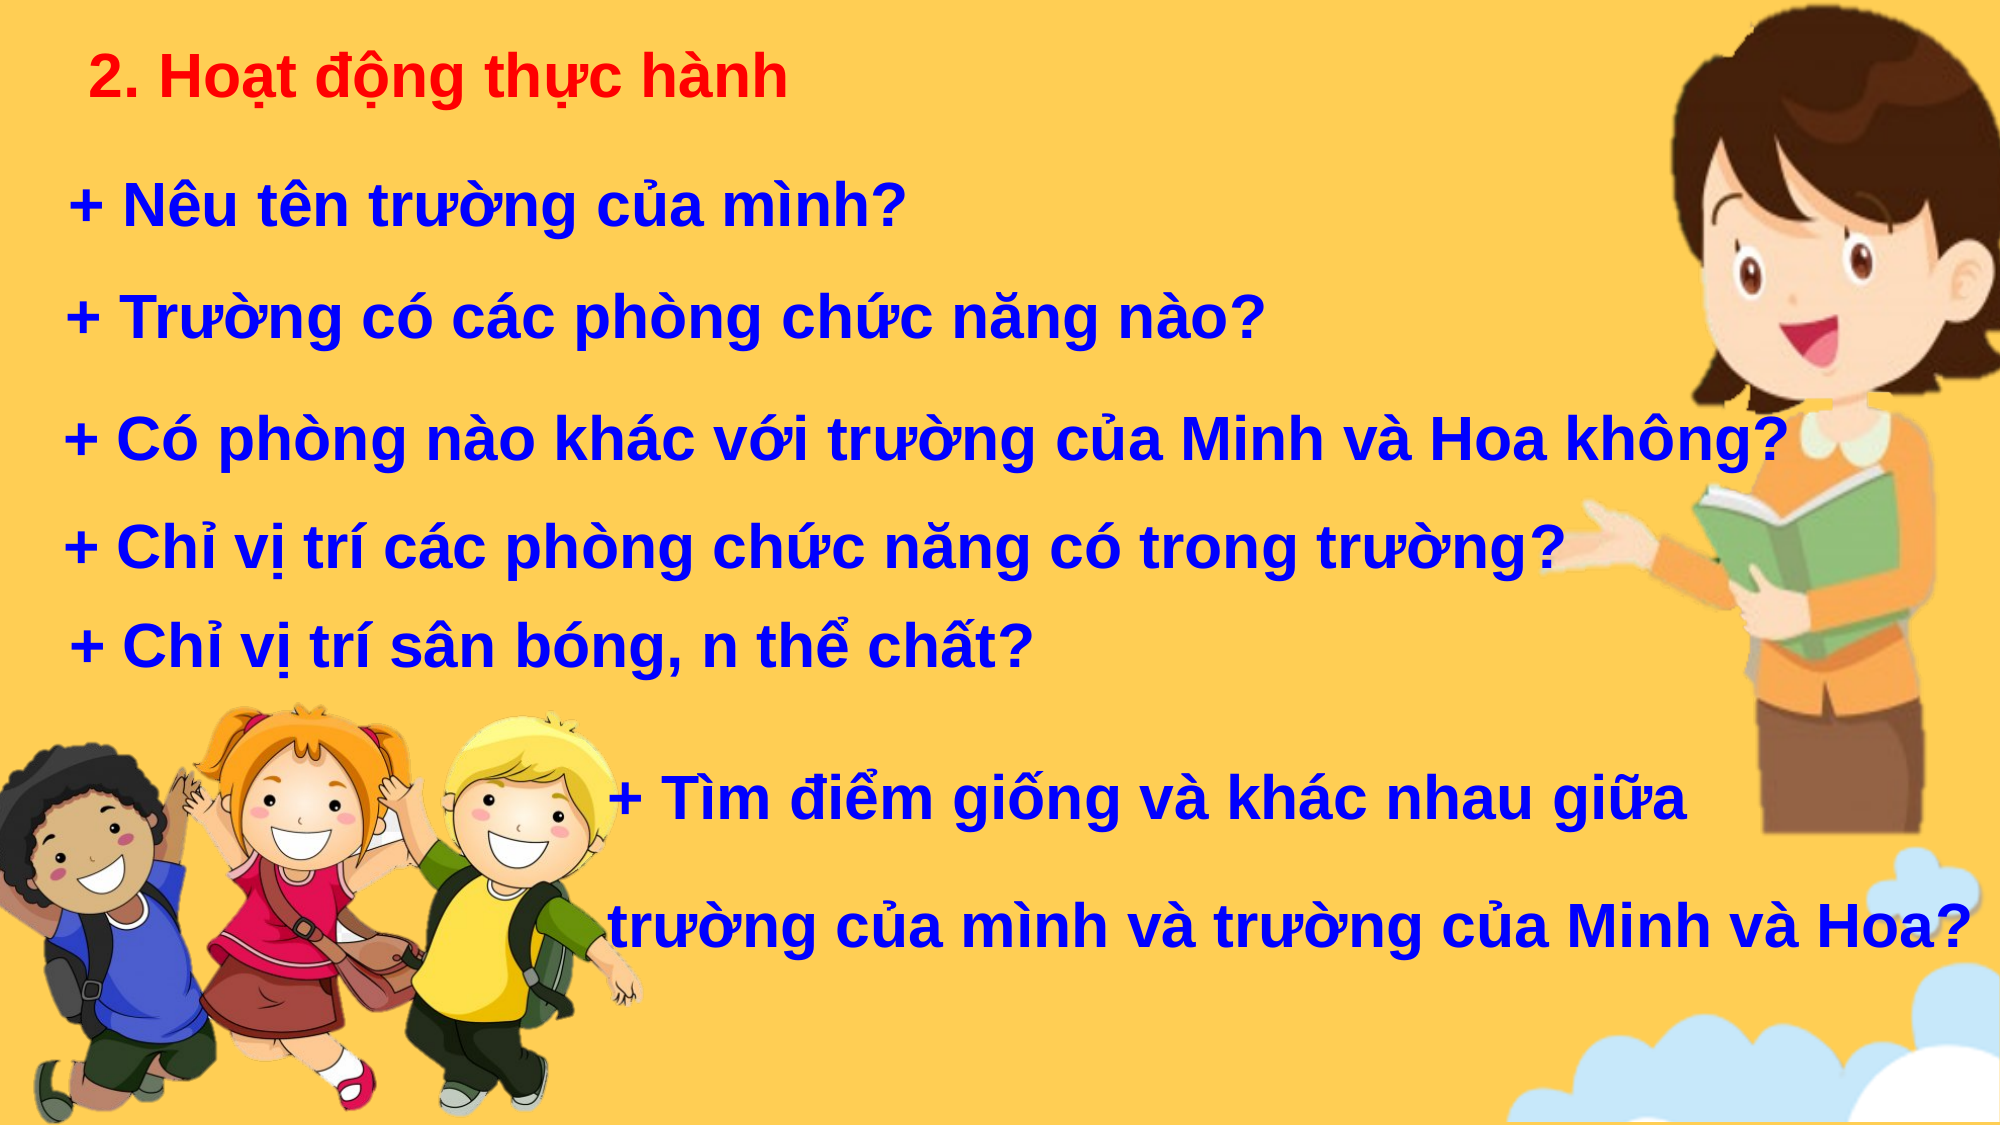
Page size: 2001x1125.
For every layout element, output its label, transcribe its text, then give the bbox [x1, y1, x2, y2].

text_box 2. Hoạt động thực hành [73, 25, 1034, 104]
text_box + Nêu tên trường của mình? [53, 104, 1217, 216]
picture [1485, 0, 2000, 1122]
text_box + Chỉ vị trí các phòng chức năng có trong trường? [48, 445, 1505, 588]
text_box + Có phòng nào khác với trường của Minh và Hoa không? [48, 338, 1505, 445]
text_box + Trường có các phòng chức năng nào? [50, 216, 1390, 338]
picture [0, 589, 746, 1125]
text_box + Tìm điểm giống và khác nhau giữa trường của mình và trường của Minh và Hoa? [746, 697, 2000, 1125]
text_box + Chỉ vị trí sân bóng, n thể chất? [54, 545, 1051, 688]
